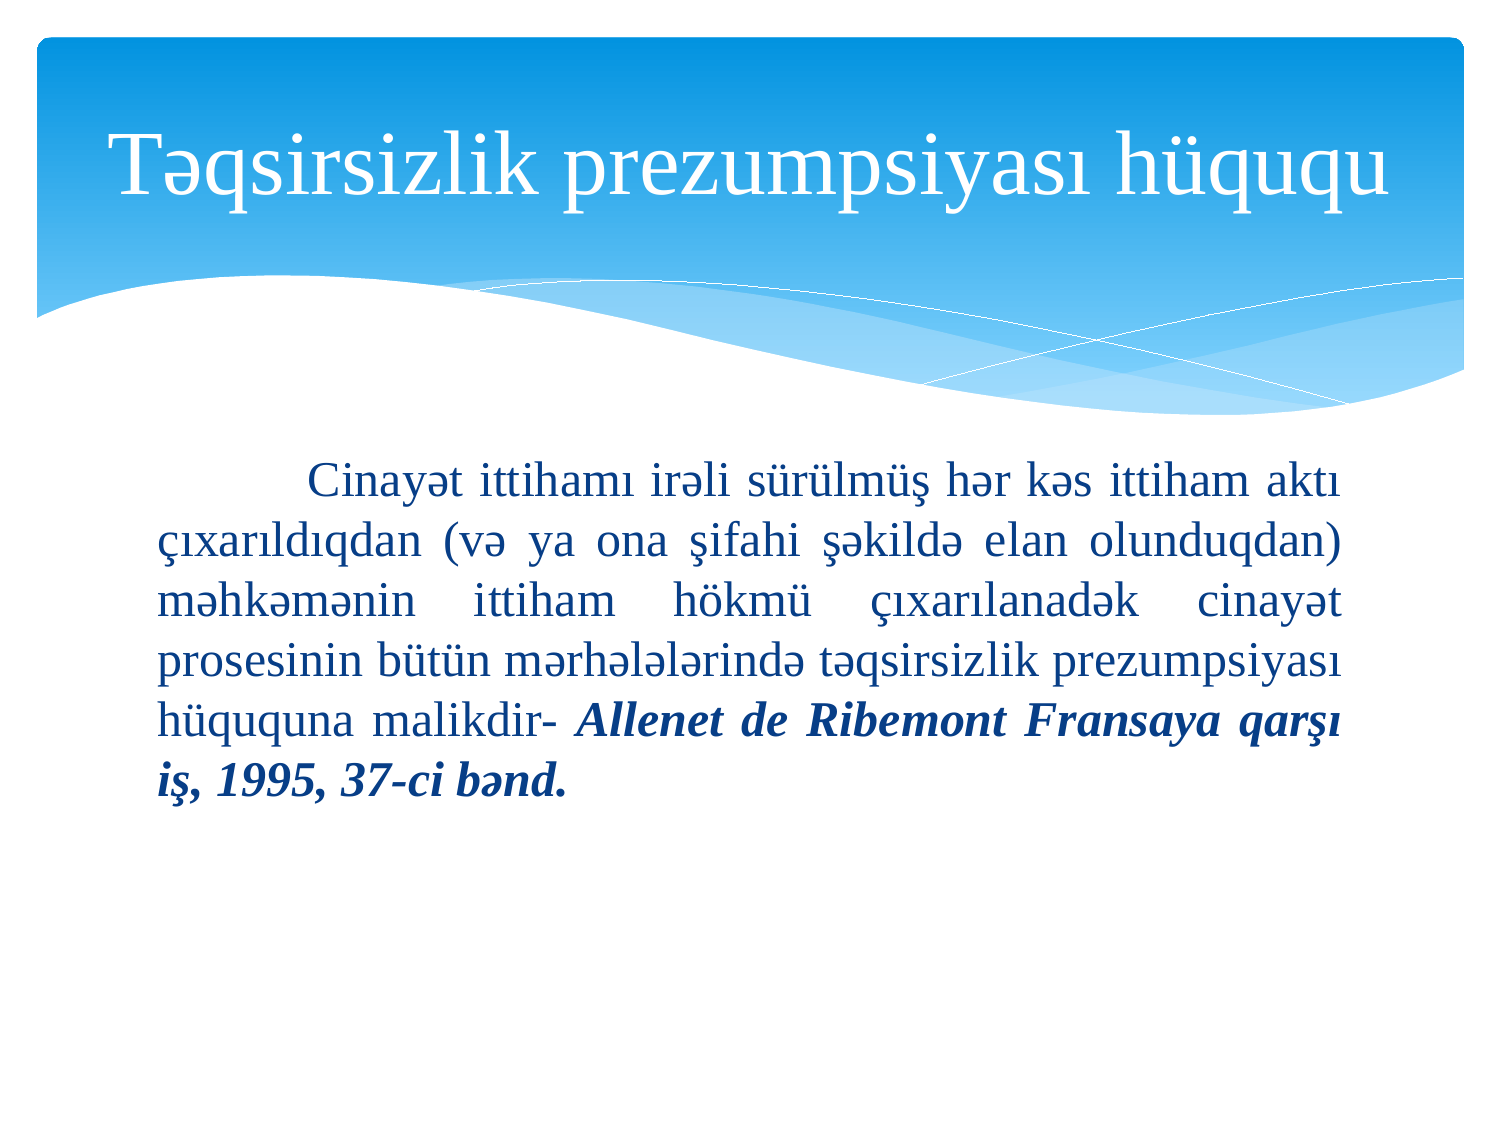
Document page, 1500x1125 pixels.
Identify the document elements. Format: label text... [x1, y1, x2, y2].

list Cinayət ittihamı irəli sürülmüş hər kəs ittiham aktı çıxarıldıqdan (və ya ona şifahi şəkildə elan olunduqdan) məhkəmənin ittiham hökmü çıxarılanadək cinayət prosesinin bütün mərhələlərində təqsirsizlik prezumpsiyası hüququna malikdir- Allenet de Ribemont Fransaya qarşı iş, 1995, 37-ci bənd. [142, 438, 1359, 1006]
title Təqsirsizlik prezumpsiyası hüququ [74, 55, 1426, 262]
